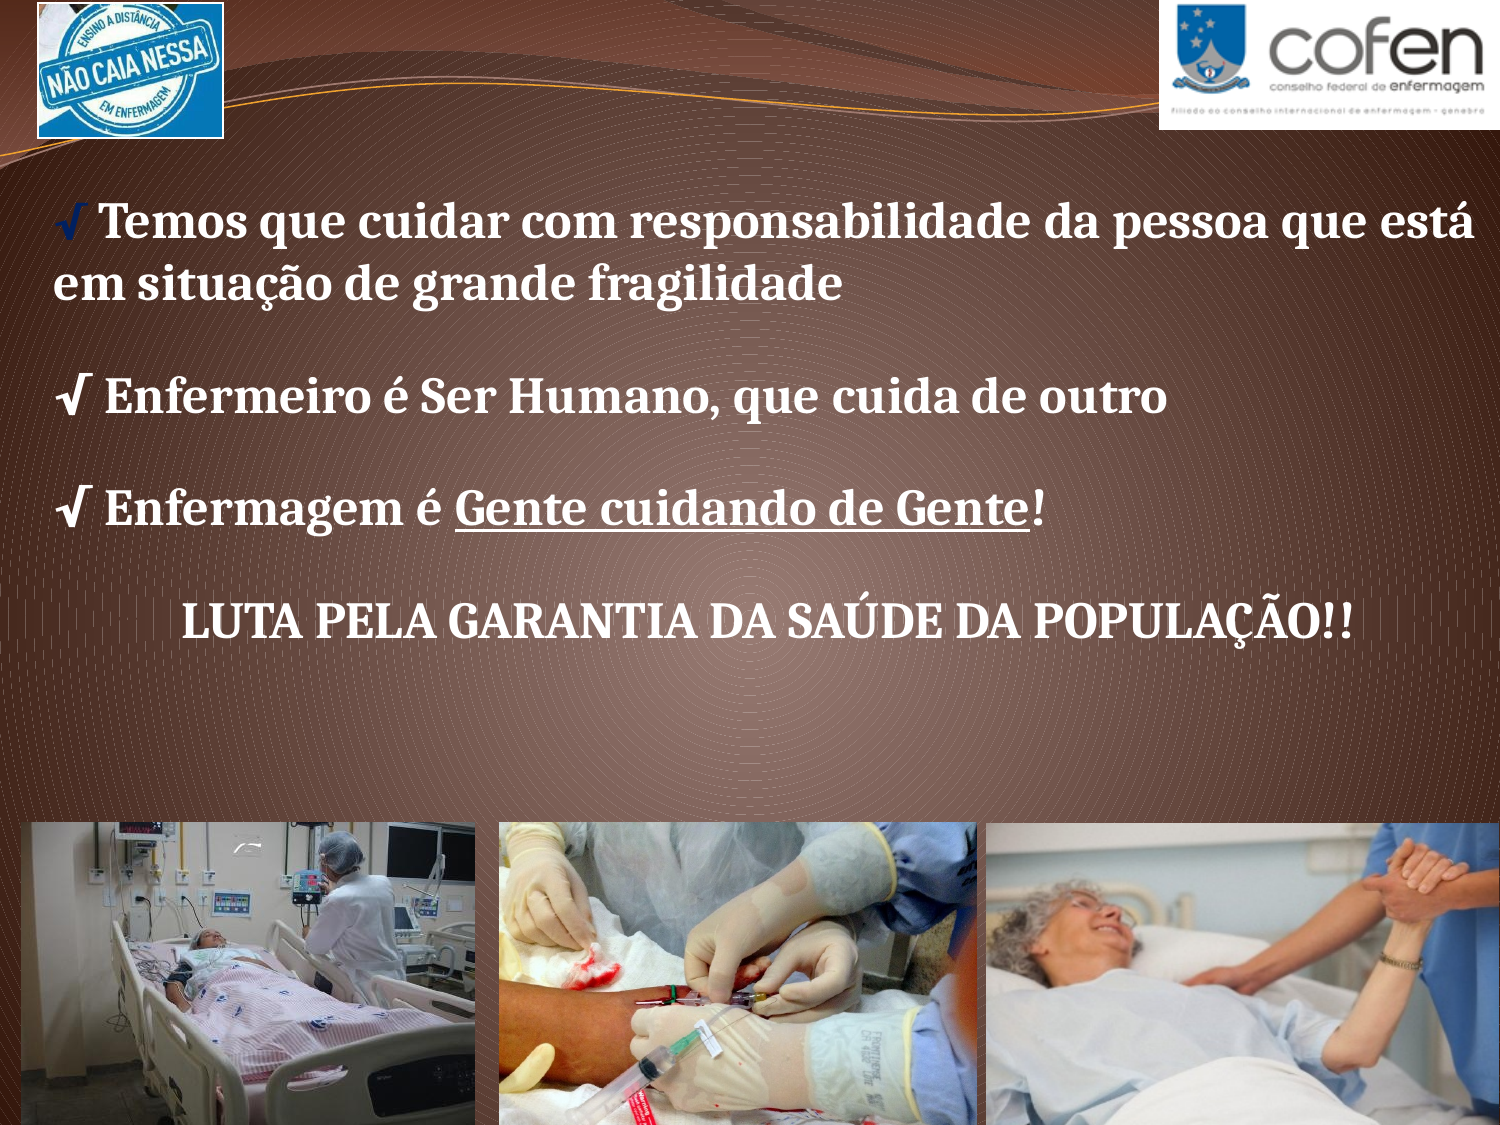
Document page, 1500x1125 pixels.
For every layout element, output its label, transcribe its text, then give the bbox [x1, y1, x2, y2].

picture [499, 822, 977, 1125]
subtitle [93, 787, 1383, 1067]
picture [21, 822, 475, 1125]
picture [38, 3, 223, 138]
picture [986, 822, 1500, 1125]
picture [1159, 0, 1500, 131]
subtitle [93, 58, 1383, 178]
text_box √ Temos que cuidar com responsabilidade da pessoa que está em situação de grande fragilidade √ Enfermeiro é Ser Humano, que cuida de outro √ Enfermagem é Gente cuidando de Gente! LUTA PELA GARANTIA DA SAÚDE DA POPULAÇÃO!! [38, 178, 1499, 787]
